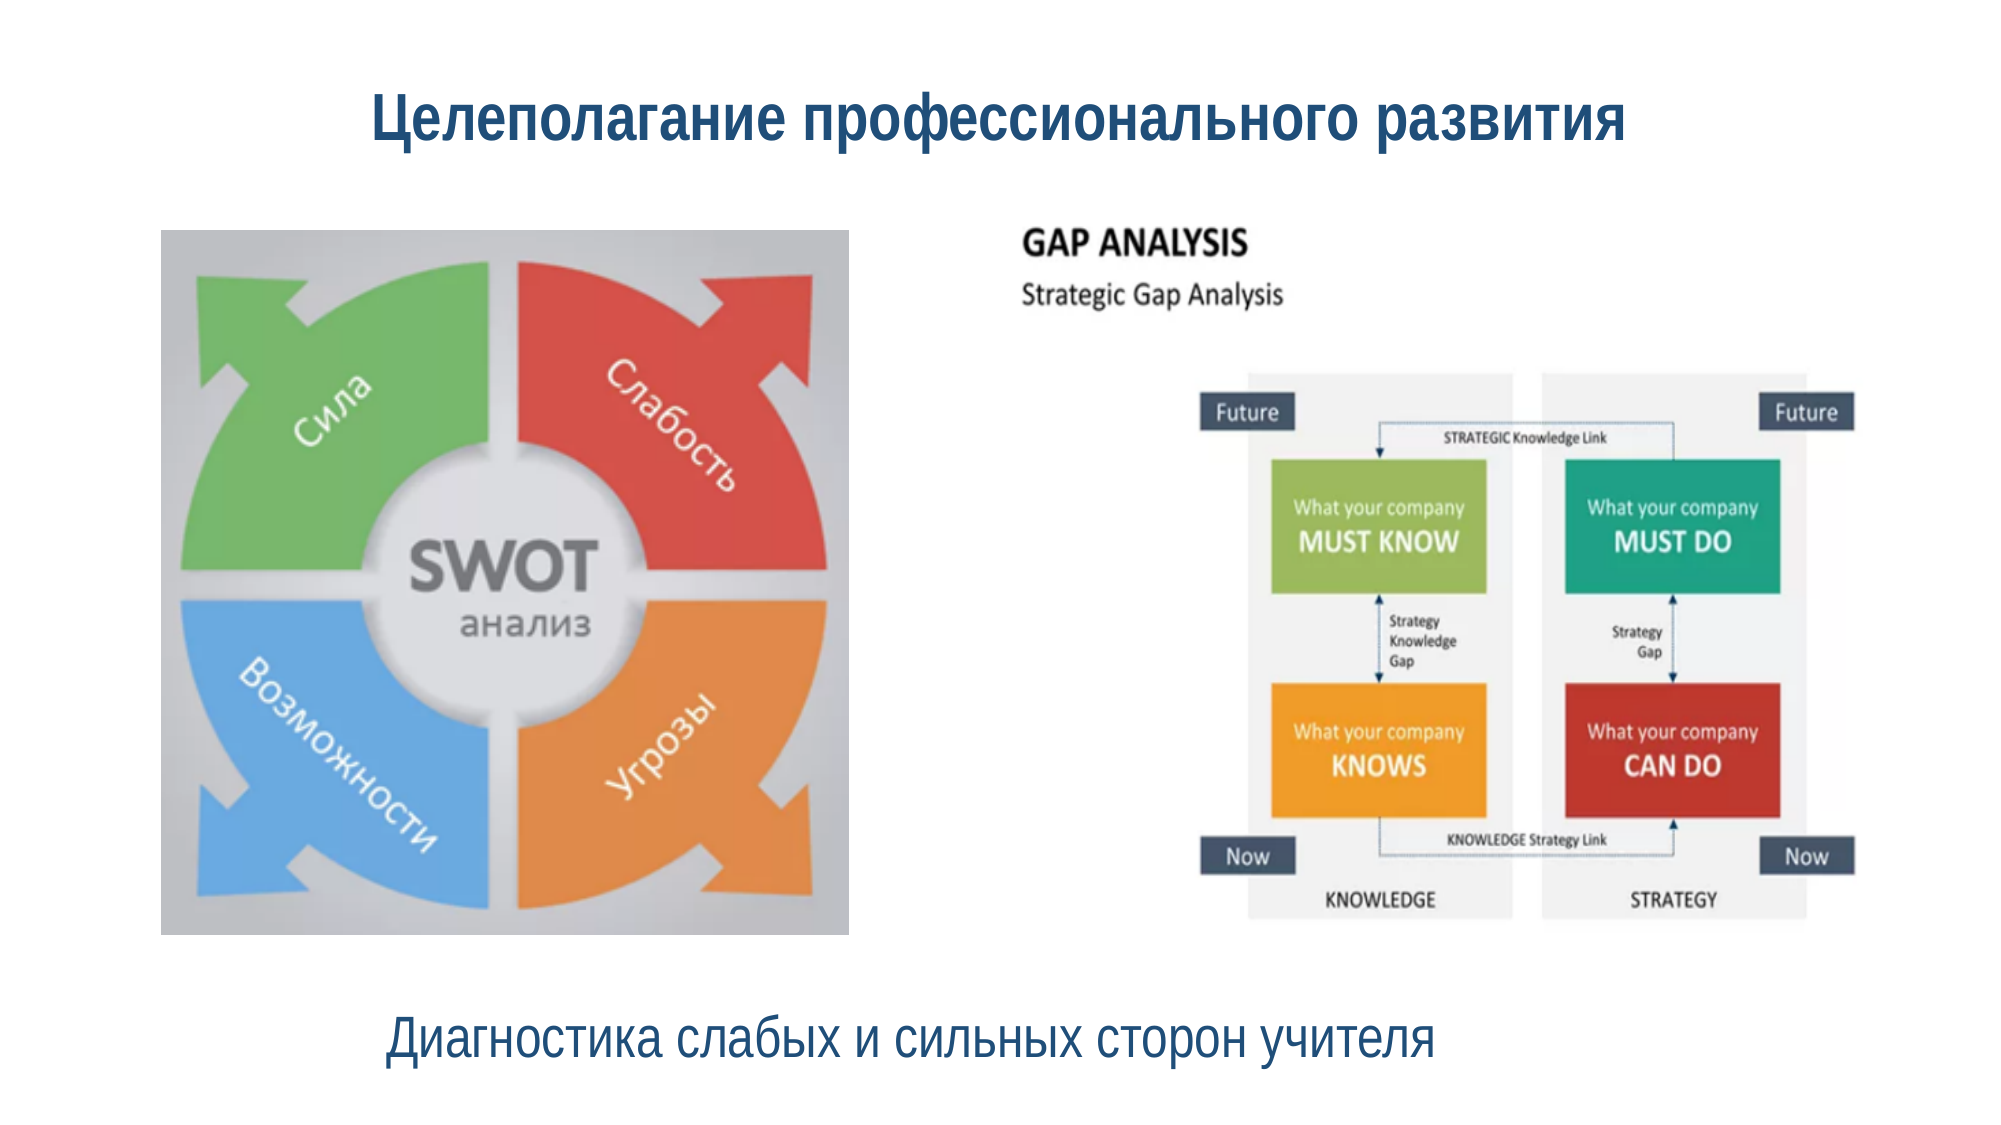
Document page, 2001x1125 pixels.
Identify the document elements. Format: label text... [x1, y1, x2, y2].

picture [161, 229, 849, 935]
picture [1013, 202, 1887, 954]
title Целеполагание профессионального развития [137, 59, 1863, 278]
list Диагностика слабых и сильных сторон учителя [370, 999, 1630, 1087]
